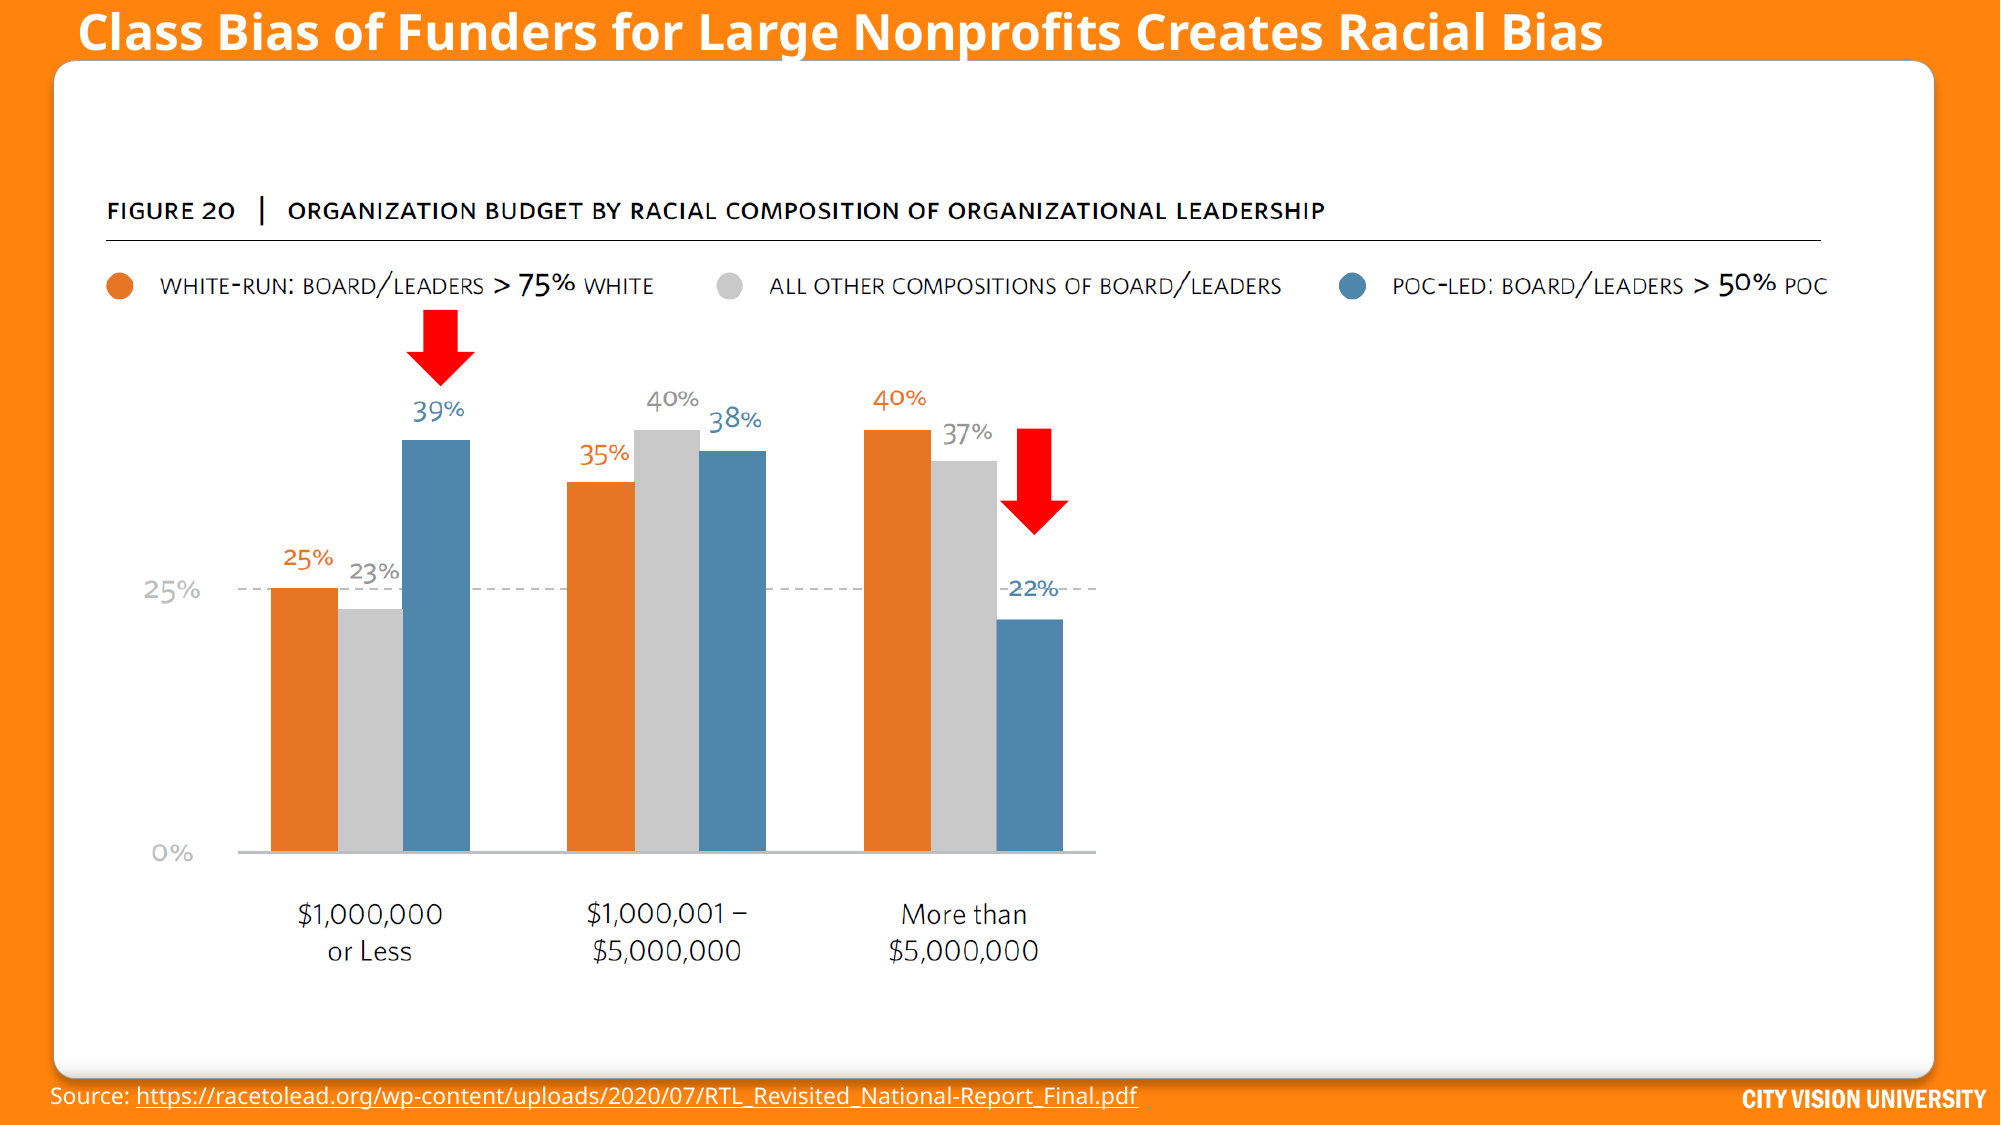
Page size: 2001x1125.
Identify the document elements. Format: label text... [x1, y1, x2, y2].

title Class Bias of Funders for Large Nonprofits Creates Racial Bias [62, 0, 1836, 61]
text_box Source: https://racetolead.org/wp-content/uploads/2020/07/RTL_Revisited_National-Report_Final.pdf [35, 1074, 1160, 1121]
picture [40, 55, 1989, 1112]
